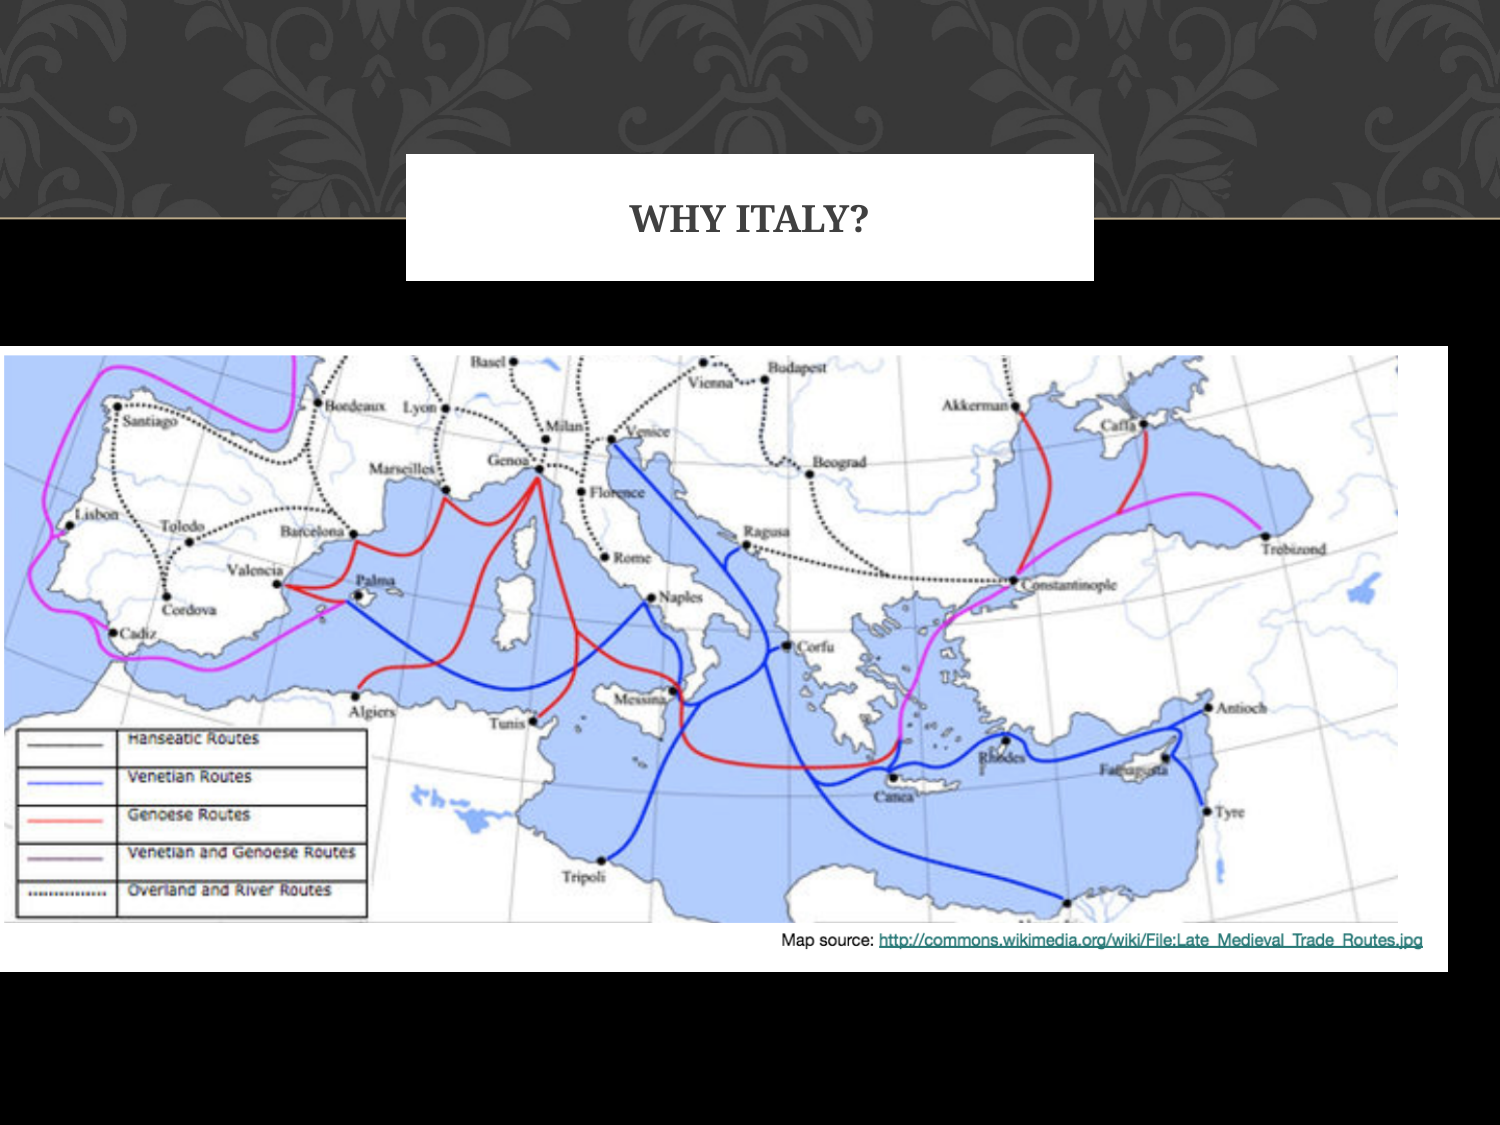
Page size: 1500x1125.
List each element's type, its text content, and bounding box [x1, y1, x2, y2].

title Why Italy? [406, 154, 1094, 281]
picture [0, 346, 1449, 972]
